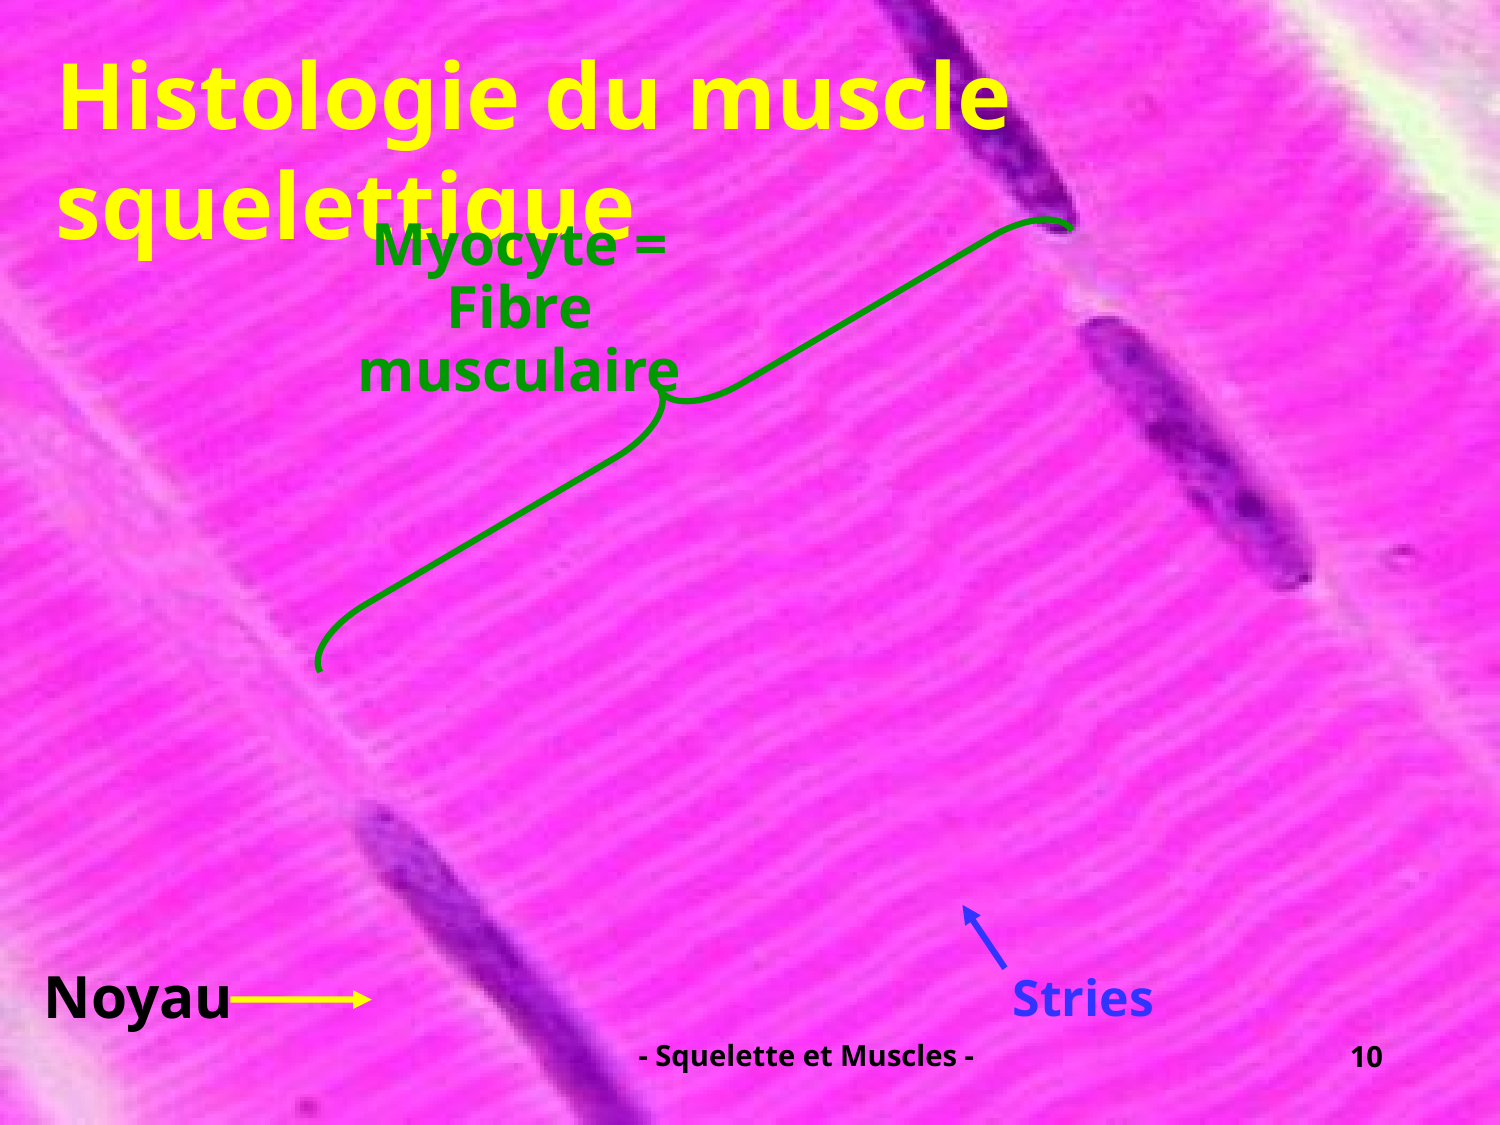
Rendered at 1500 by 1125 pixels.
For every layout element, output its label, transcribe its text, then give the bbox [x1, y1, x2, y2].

text_box [317, 219, 1073, 673]
text_box [962, 904, 1006, 969]
picture [0, 0, 1500, 1125]
slide_number 10 [1305, 1035, 1429, 1083]
text_box Myocyte = Fibre musculaire [336, 208, 703, 412]
footer - Squelette et Muscles - [99, 1024, 990, 1085]
text_box Histologie du muscle squelettique [41, 31, 1471, 219]
text_box Stries [997, 959, 1317, 1034]
text_box [230, 993, 372, 1006]
text_box Noyau [29, 952, 349, 1038]
